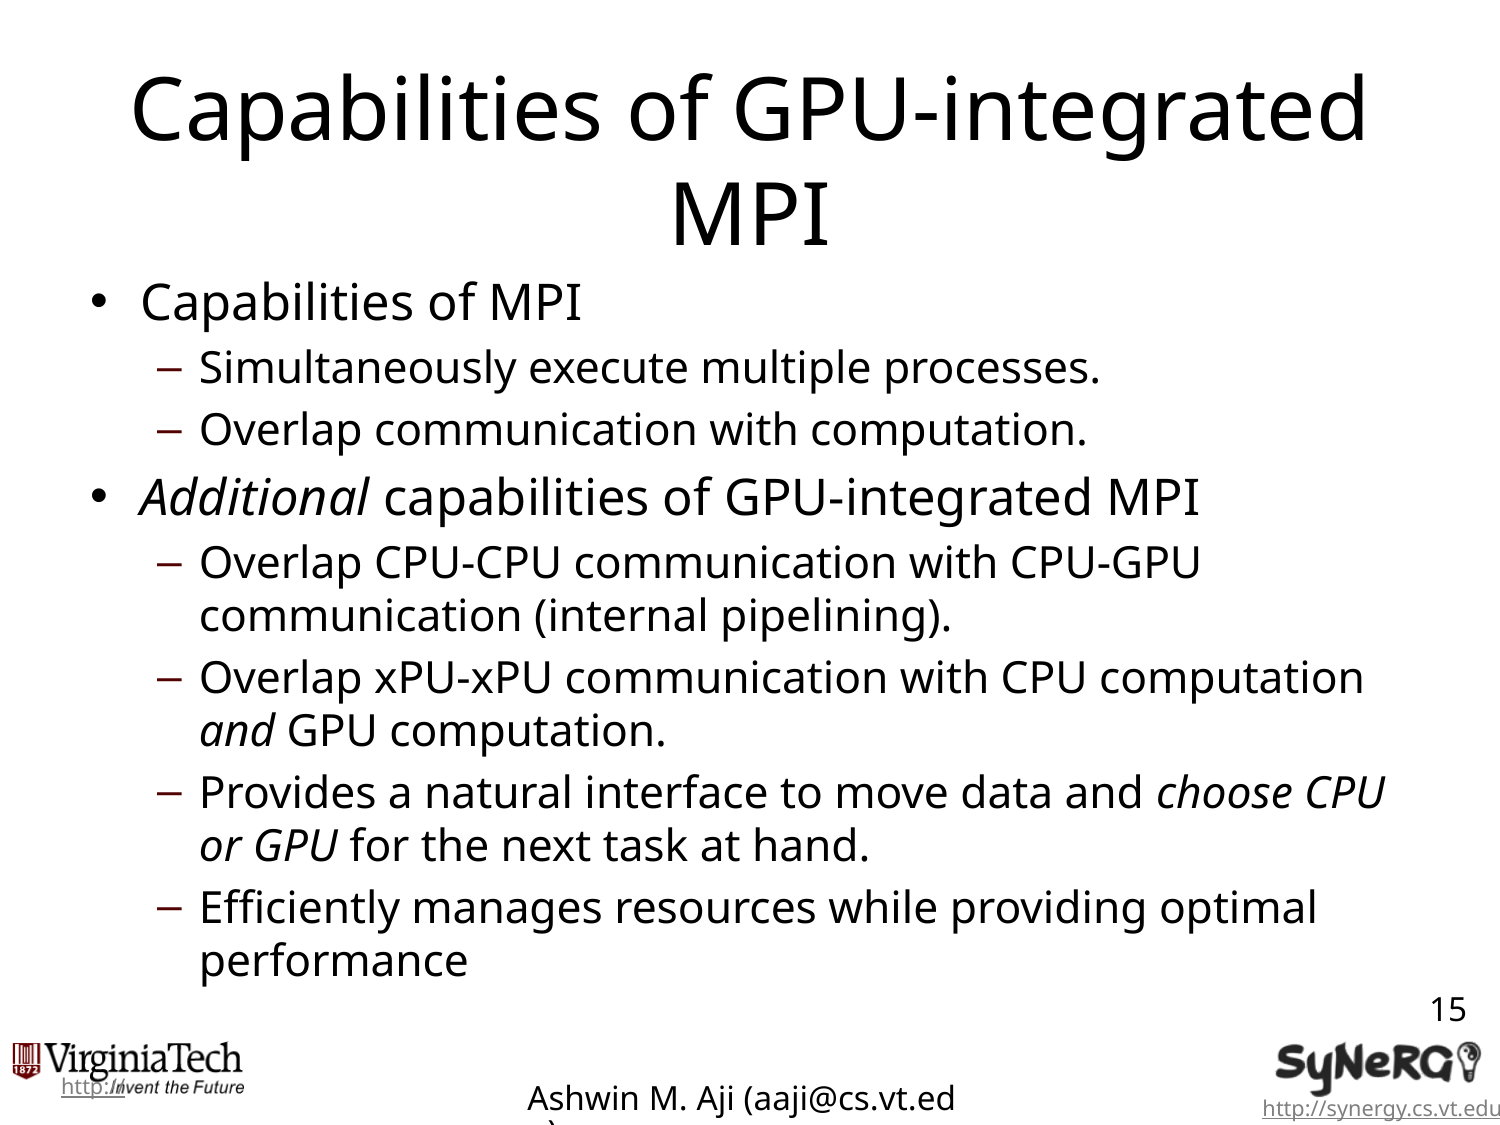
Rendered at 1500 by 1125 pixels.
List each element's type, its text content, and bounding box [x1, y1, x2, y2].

slide_number 15 [1414, 981, 1500, 1011]
picture [1268, 1035, 1488, 1104]
footer Ashwin M. Aji (aaji@cs.vt.edu) [512, 1070, 988, 1100]
title Capabilities of GPU-integrated MPI [75, 45, 1425, 233]
picture [12, 1041, 245, 1095]
picture [93, 1084, 99, 1093]
list Capabilities of MPI Simultaneously execute multiple processes. Overlap communication with computation. Additional capabilities of GPU-integrated MPI Overlap CPU-CPU communication with CPU-GPU communication (internal pipelining). Overlap xPU-xPU communication with CPU computation and GPU computation. Provides a natural interface to move data and choose CPU or GPU for the next task at hand. Efficiently manages resources while providing optimal performance [75, 262, 1425, 1005]
